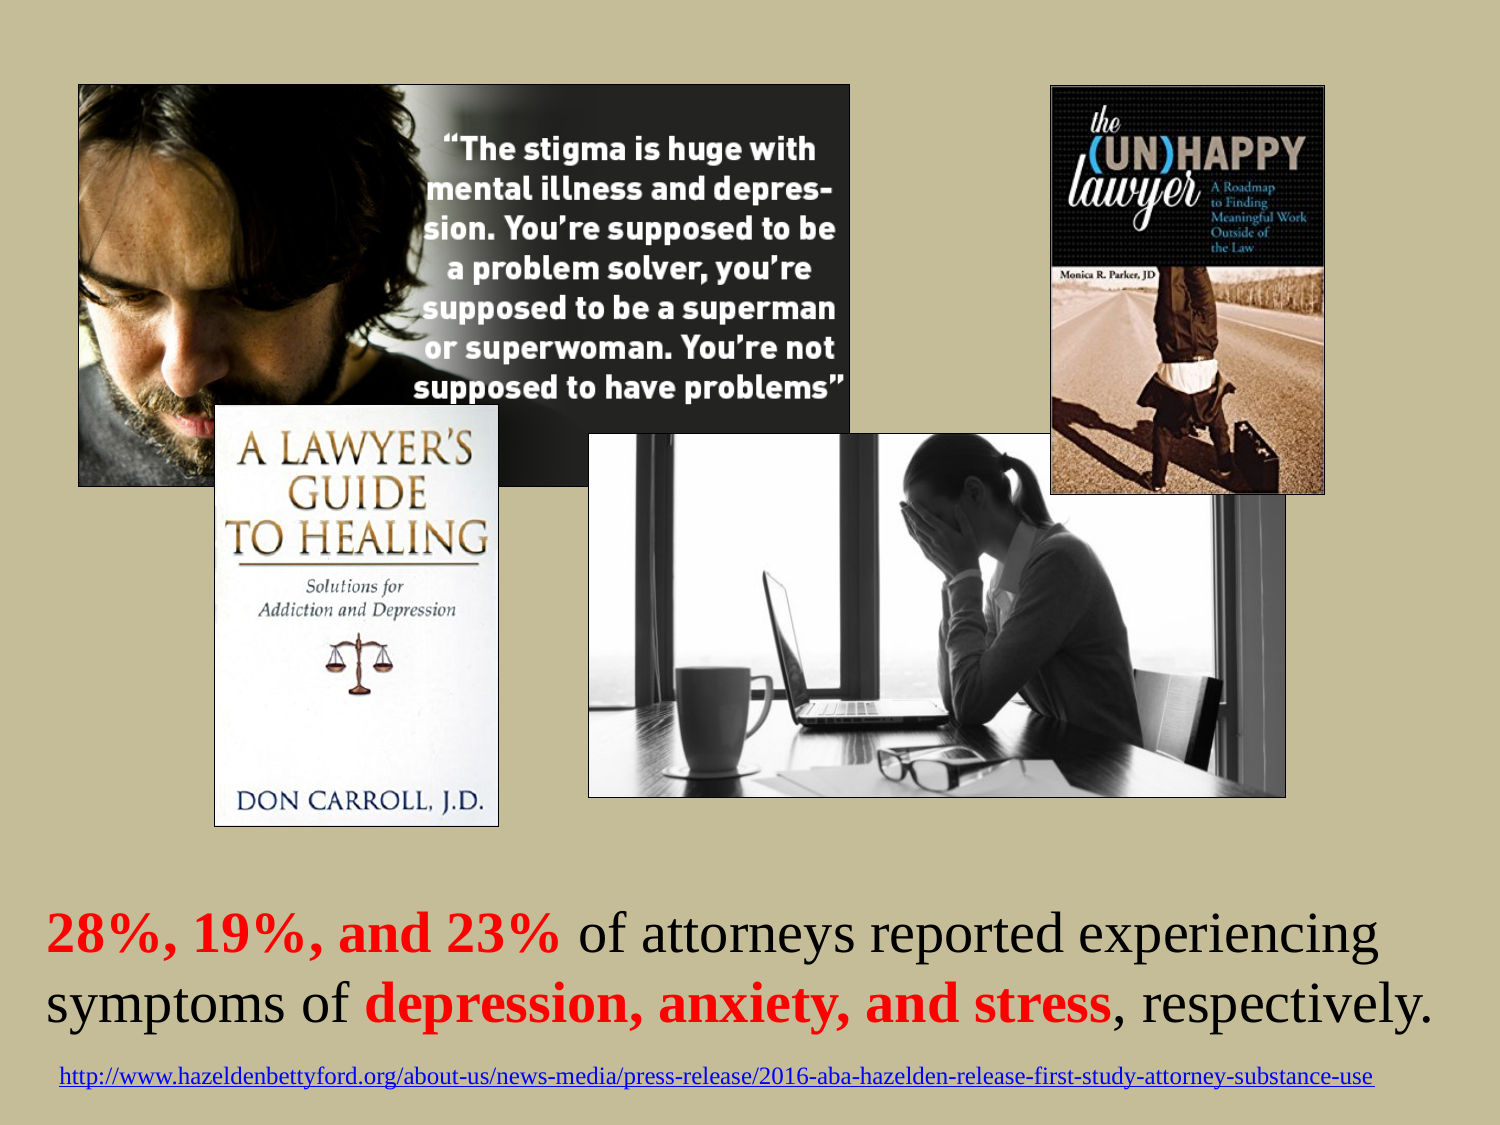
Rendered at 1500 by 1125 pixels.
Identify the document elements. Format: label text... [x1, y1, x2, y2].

picture [78, 84, 1325, 827]
text_box 28%, 19%, and 23% of attorneys reported experiencing symptoms of depression, anxiety, and stress, respectively. http://www.hazeldenbettyford.org/about-us/news-media/press-release/2016-aba-hazelden-release-first-study-attorney-substance-use [32, 886, 1468, 1102]
